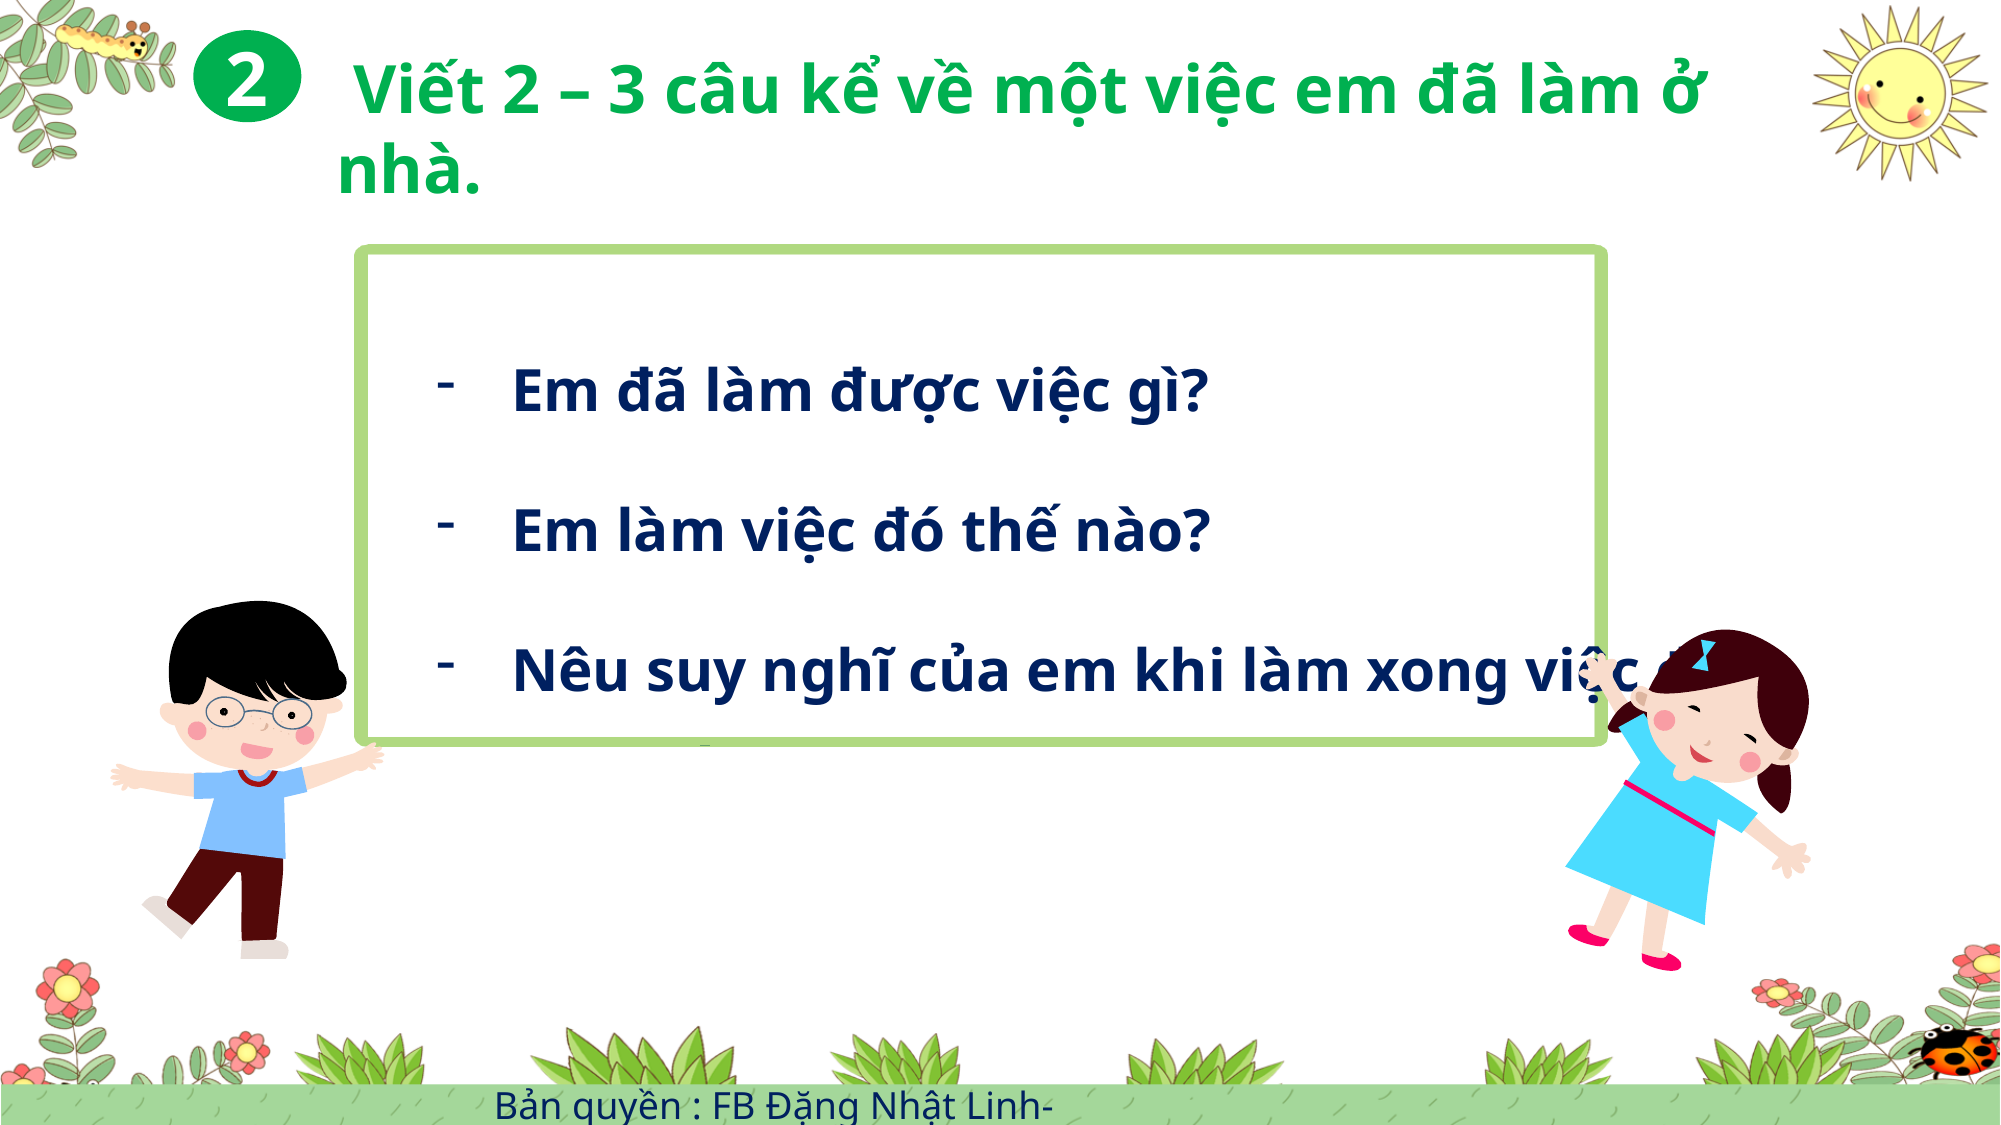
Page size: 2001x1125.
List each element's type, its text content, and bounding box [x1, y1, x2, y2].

text_box Bản quyền : FB Đặng Nhật Linh- https://www.facebook.com/nhat.linh.3557440 [479, 1075, 1765, 1125]
picture [0, 0, 2001, 1125]
text_box Viết 2 – 3 câu kể về một việc em đã làm ở nhà. [321, 39, 1873, 214]
text_box Em đã làm được việc gì? Em làm việc đó thế nào? Nêu suy nghĩ của em khi làm xong việc đó? [1608, 275, 1864, 711]
text_box 2 [193, 30, 302, 123]
